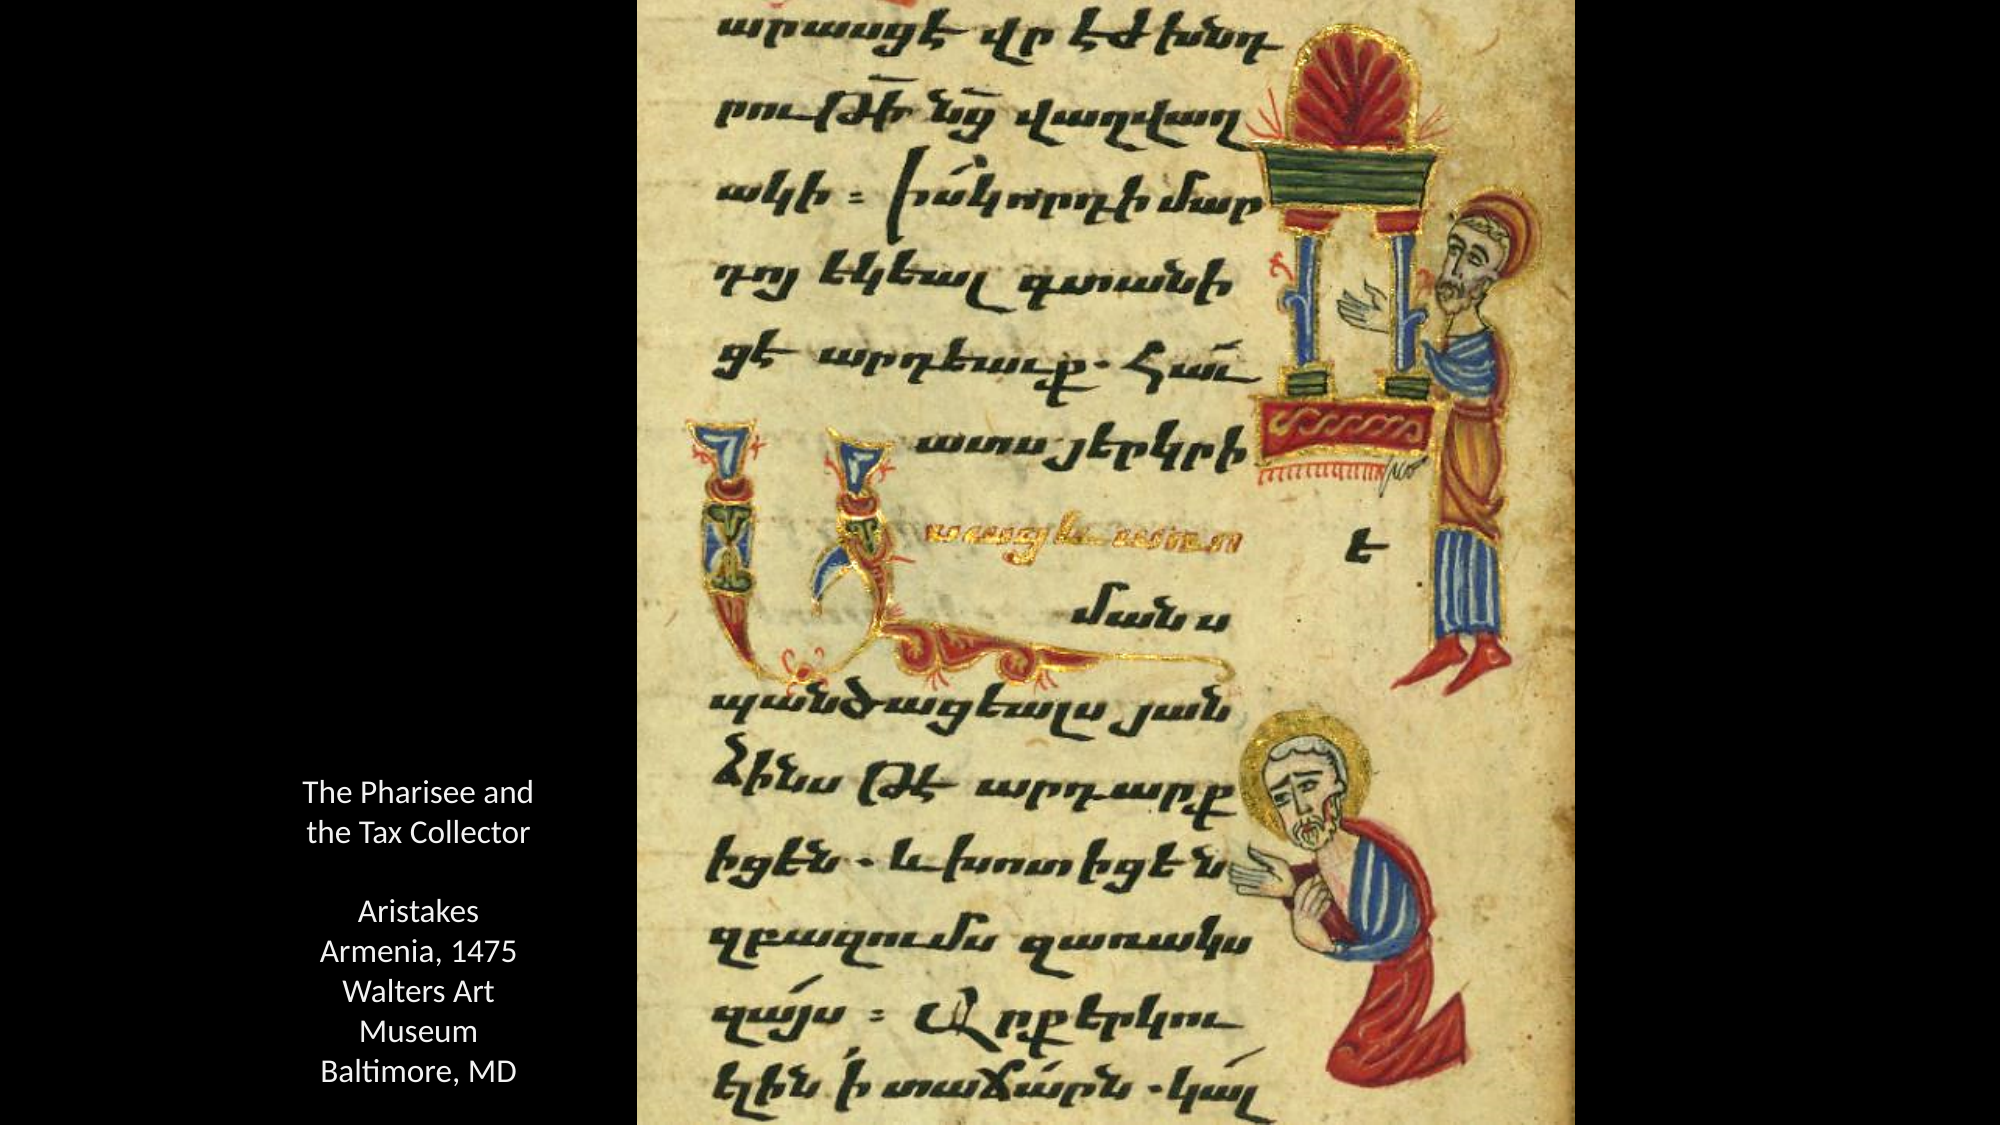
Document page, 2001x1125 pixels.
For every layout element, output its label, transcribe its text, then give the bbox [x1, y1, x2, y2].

text_box The Pharisee and the Tax Collector Aristakes Armenia, 1475 Walters Art Museum Baltimore, MD [274, 762, 563, 1097]
picture [637, 0, 1575, 1125]
